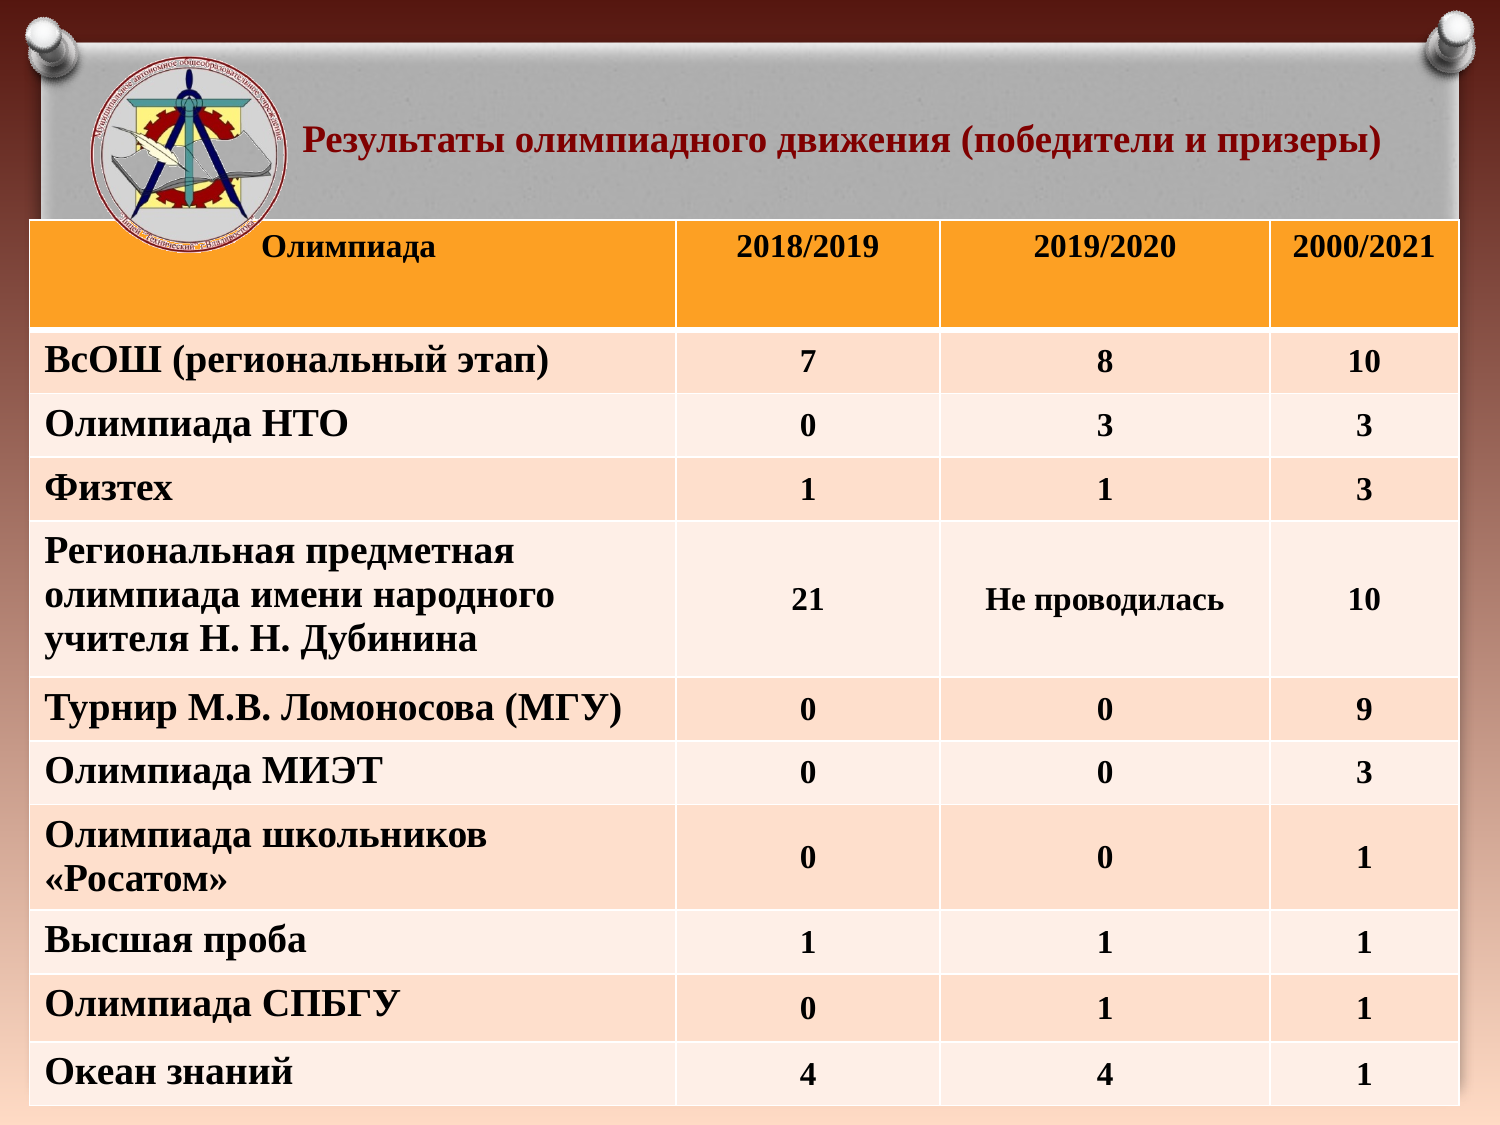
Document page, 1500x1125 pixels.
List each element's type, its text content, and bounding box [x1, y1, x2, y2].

table_cell 1 [1271, 911, 1458, 973]
table_cell 1 [941, 911, 1269, 973]
table_header 2019/2020 [941, 221, 1269, 327]
table_cell 1 [677, 458, 939, 520]
table_cell 1 [941, 975, 1269, 1041]
table_cell 0 [677, 394, 939, 456]
table_cell 0 [677, 975, 939, 1041]
table_cell 0 [941, 805, 1269, 909]
picture [1397, 0, 1500, 105]
table_cell Олимпиада НТО [30, 394, 675, 456]
picture [0, 0, 289, 254]
table_cell Физтех [30, 458, 675, 520]
table_cell 4 [941, 1043, 1269, 1105]
table_cell 3 [1271, 394, 1458, 456]
title Результаты олимпиадного движения (победители и призеры) [293, 101, 1408, 173]
table_cell 21 [677, 522, 939, 676]
table_cell 3 [1271, 458, 1458, 520]
table_cell 1 [941, 458, 1269, 520]
table_cell 7 [677, 333, 939, 393]
table_cell 9 [1271, 678, 1458, 740]
table_cell 1 [1271, 975, 1458, 1041]
table_cell 0 [941, 742, 1269, 804]
table_cell Олимпиада школьников «Росатом» [30, 805, 675, 909]
table_cell 1 [1271, 1043, 1458, 1105]
table_cell 10 [1271, 522, 1458, 676]
table_cell Не проводилась [941, 522, 1269, 676]
table_cell Высшая проба [30, 911, 675, 973]
table_cell Олимпиада СПБГУ [30, 975, 675, 1041]
table_header 2018/2019 [677, 221, 939, 327]
table_cell ВсОШ (региональный этап) [30, 333, 675, 393]
table_cell 1 [677, 911, 939, 973]
table_cell 0 [941, 678, 1269, 740]
table_cell Региональная предметная олимпиада имени народного учителя Н. Н. Дубинина [30, 522, 675, 676]
table_cell 10 [1271, 333, 1458, 393]
table_cell 1 [1271, 805, 1458, 909]
table_cell Турнир М.В. Ломоносова (МГУ) [30, 678, 675, 740]
table_cell Океан знаний [30, 1043, 675, 1105]
table_header 2000/2021 [1271, 221, 1458, 327]
table_header Олимпиада [30, 221, 675, 327]
table_cell 0 [677, 805, 939, 909]
table_cell 8 [941, 333, 1269, 393]
table_cell Олимпиада МИЭТ [30, 742, 675, 804]
table_cell 0 [677, 678, 939, 740]
table_cell 0 [677, 742, 939, 804]
table_cell 4 [677, 1043, 939, 1105]
table_cell 3 [941, 394, 1269, 456]
table_cell 3 [1271, 742, 1458, 804]
